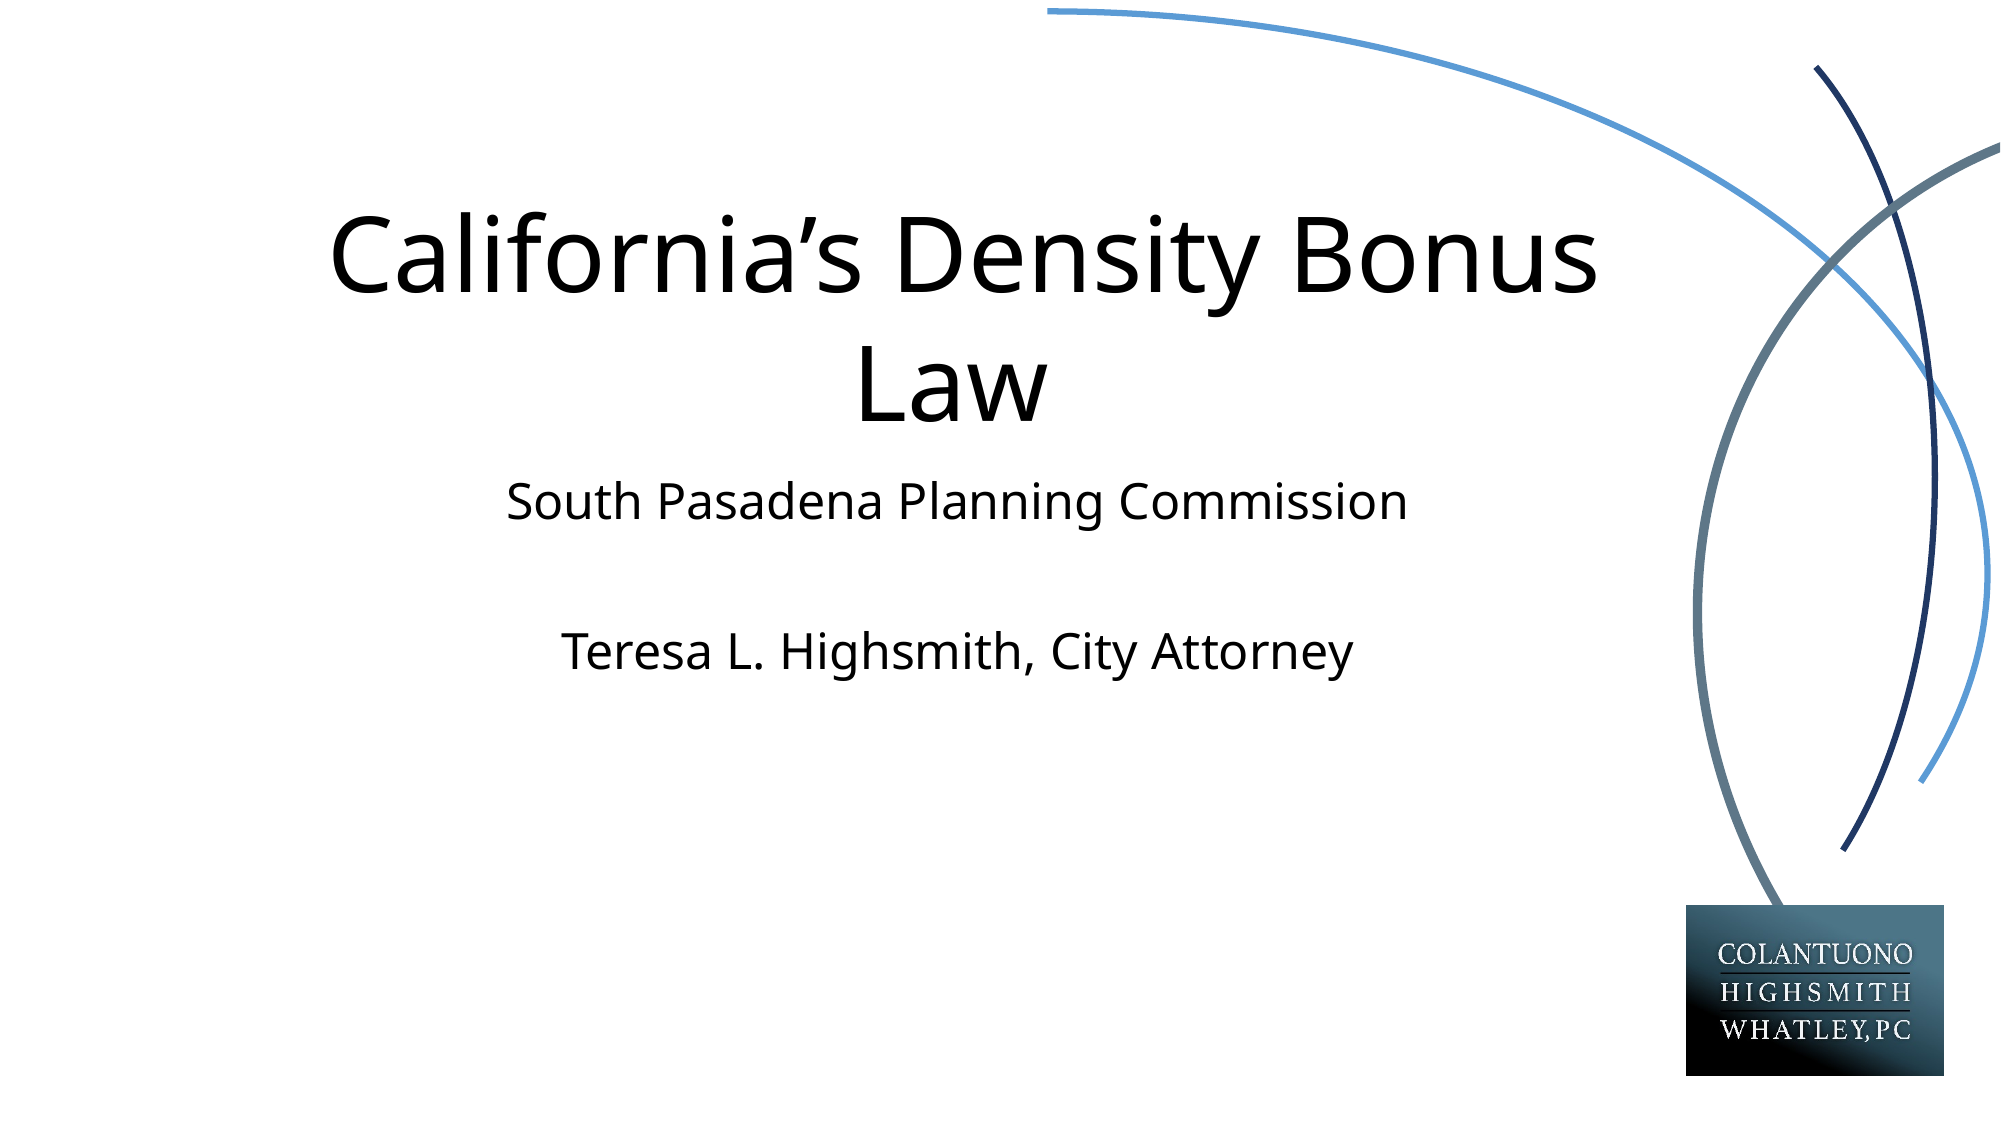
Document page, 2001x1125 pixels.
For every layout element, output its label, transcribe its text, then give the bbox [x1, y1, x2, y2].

title California’s Density Bonus Law [249, 180, 1679, 455]
subtitle South Pasadena Planning Commission Teresa L. Highsmith, City Attorney [249, 469, 1679, 741]
picture [1686, 905, 1944, 1076]
